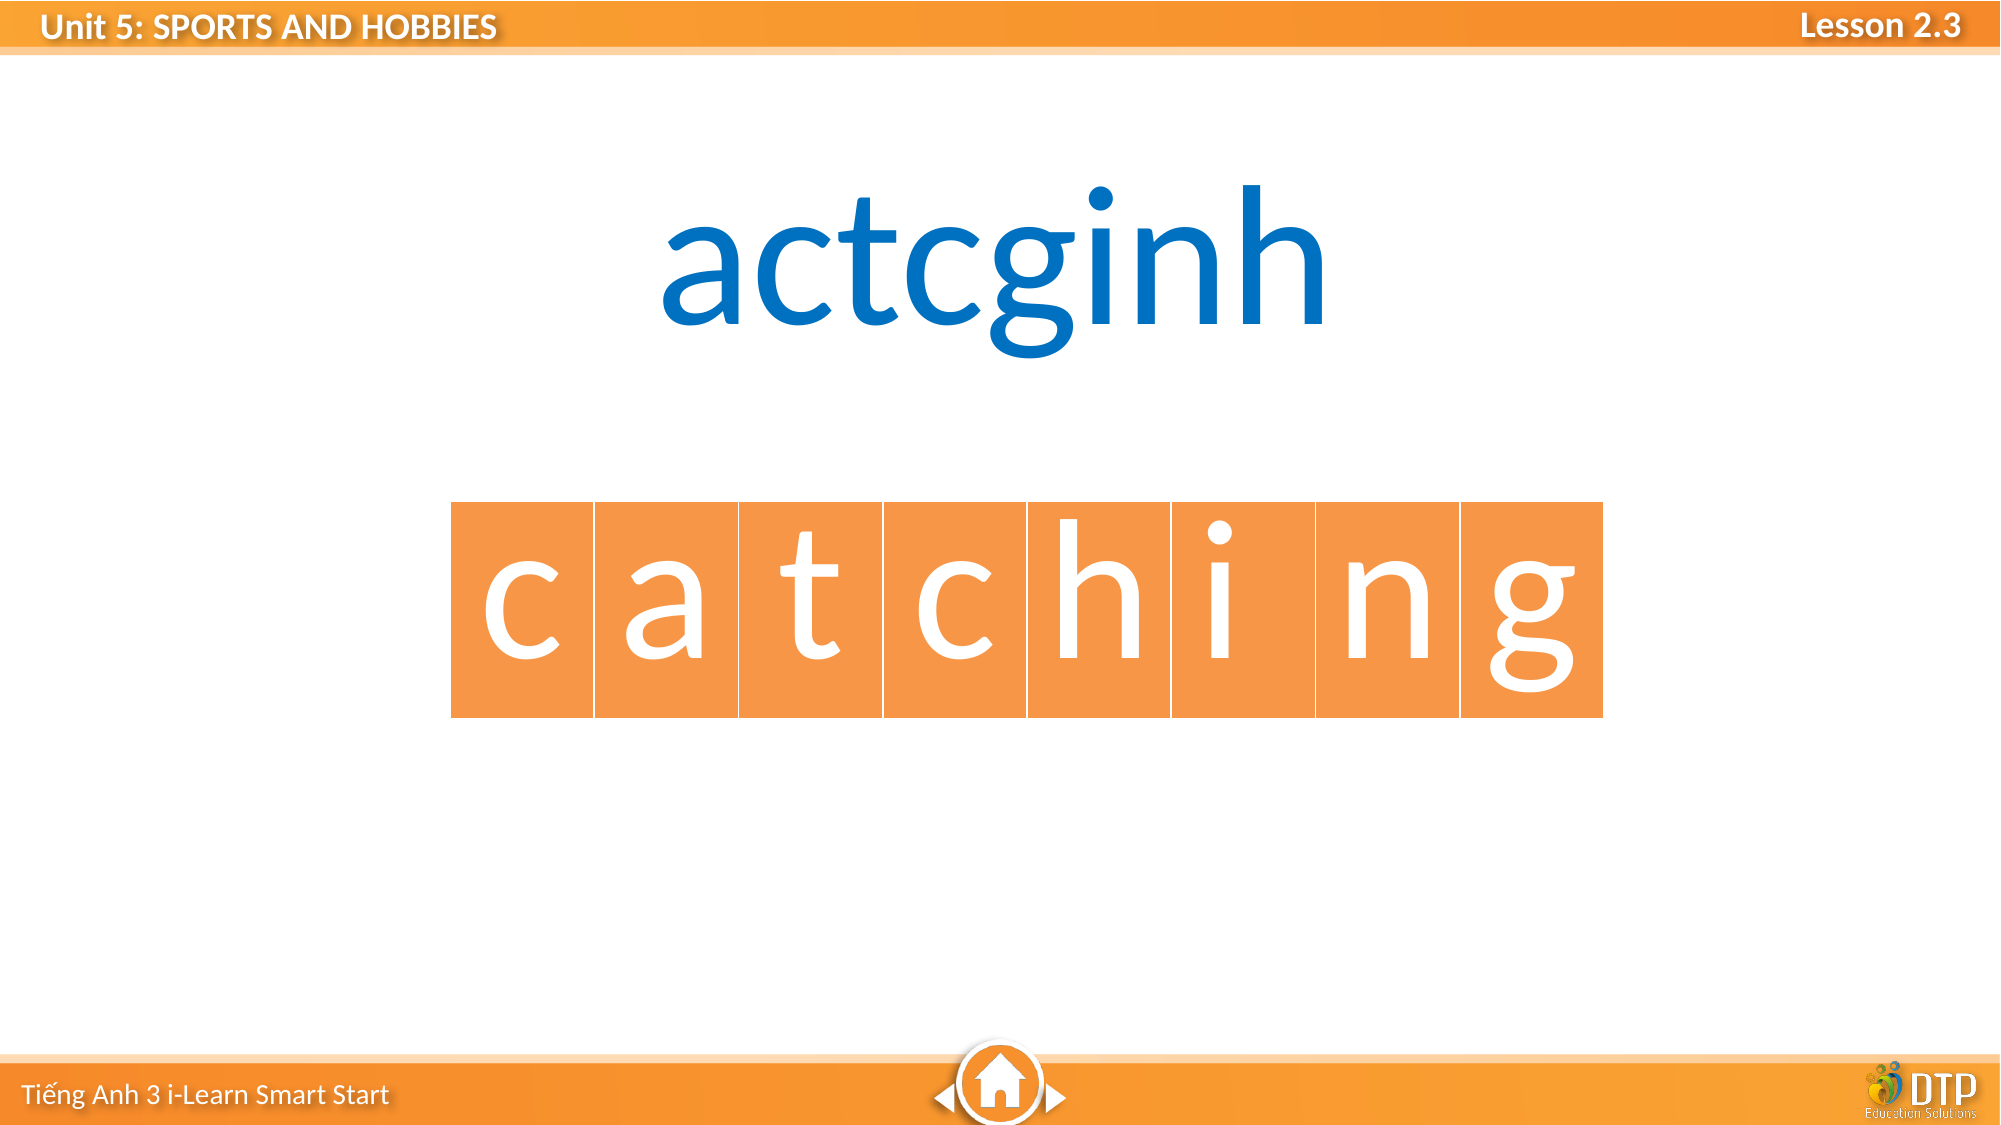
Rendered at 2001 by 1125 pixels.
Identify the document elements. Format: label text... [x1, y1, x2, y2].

table_header n [1316, 502, 1459, 718]
table_header c [884, 502, 1026, 718]
table_header h [1028, 502, 1170, 718]
table_header a [595, 502, 738, 718]
table_header g [1461, 502, 1603, 718]
picture [0, 1, 2000, 1125]
table_header i [1172, 502, 1315, 718]
title actcginh [320, 117, 1671, 305]
table_header t [739, 502, 882, 718]
table_header c [451, 502, 593, 718]
